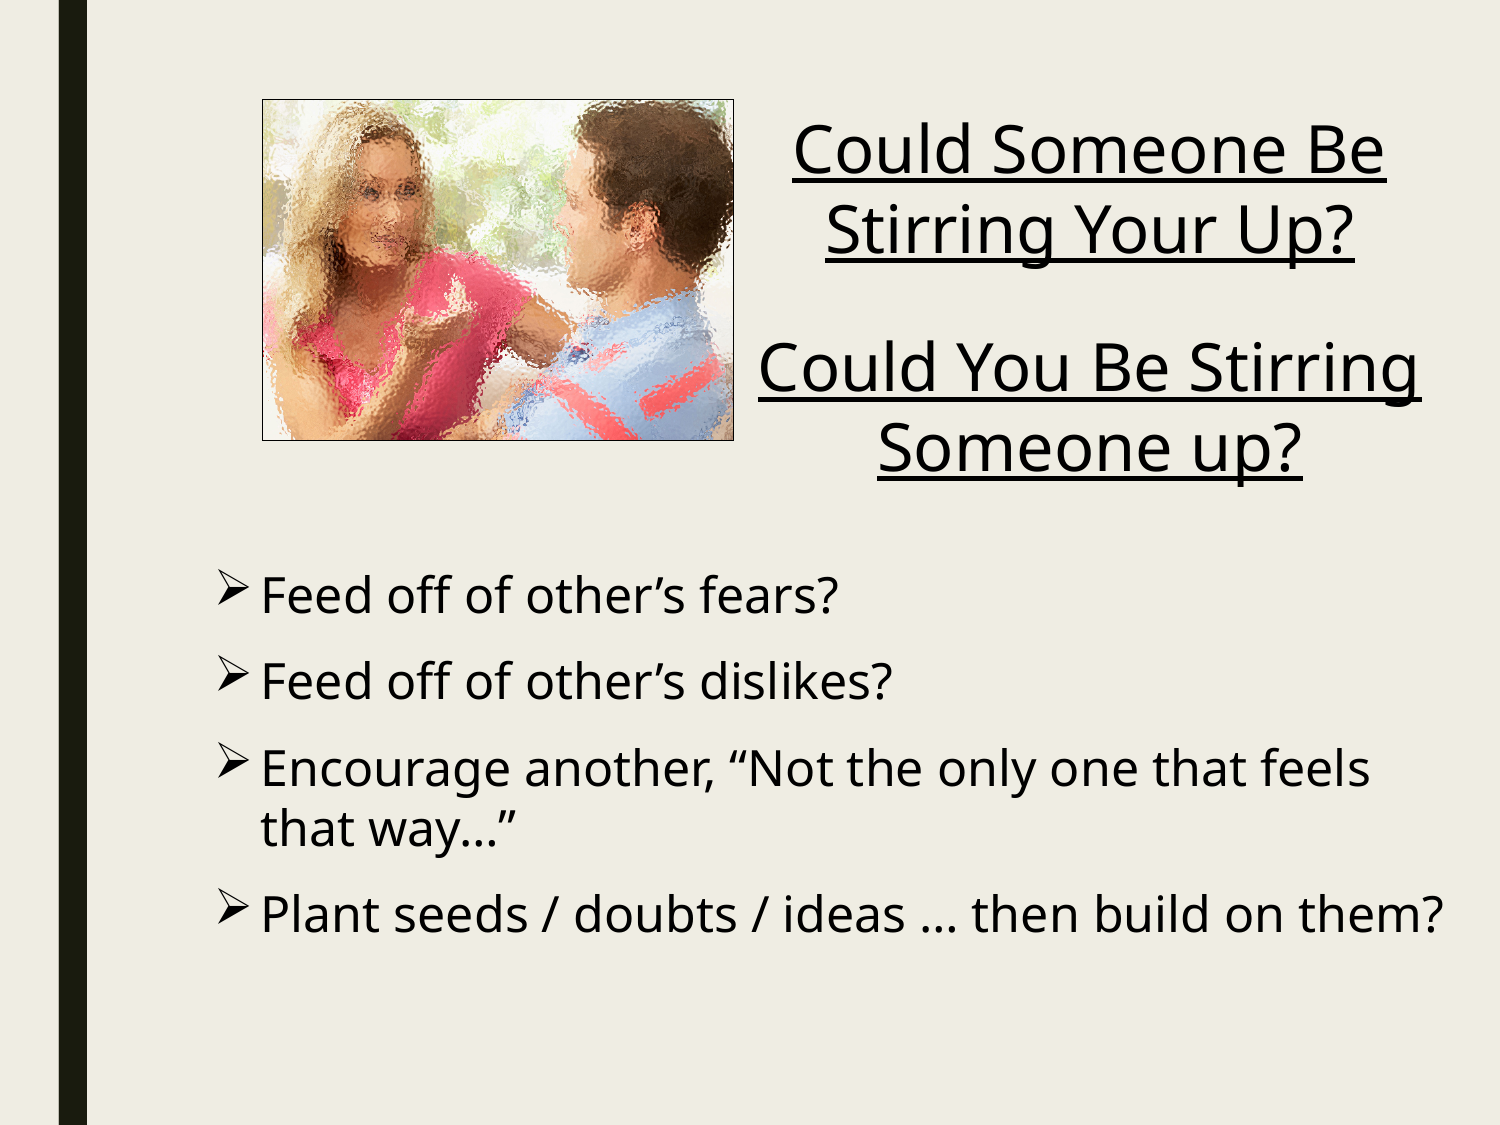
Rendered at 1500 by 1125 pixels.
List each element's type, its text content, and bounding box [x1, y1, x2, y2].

text_box Could Someone Be Stirring Your Up? [734, 99, 1500, 274]
text_box Could You Be Stirring Someone up? [670, 317, 1500, 493]
text_box Feed off of other’s fears? Feed off of other’s dislikes? Encourage another, “Not the only one that feels that way…” Plant seeds / doubts / ideas … then build on them? [199, 556, 1487, 950]
picture [261, 99, 734, 441]
